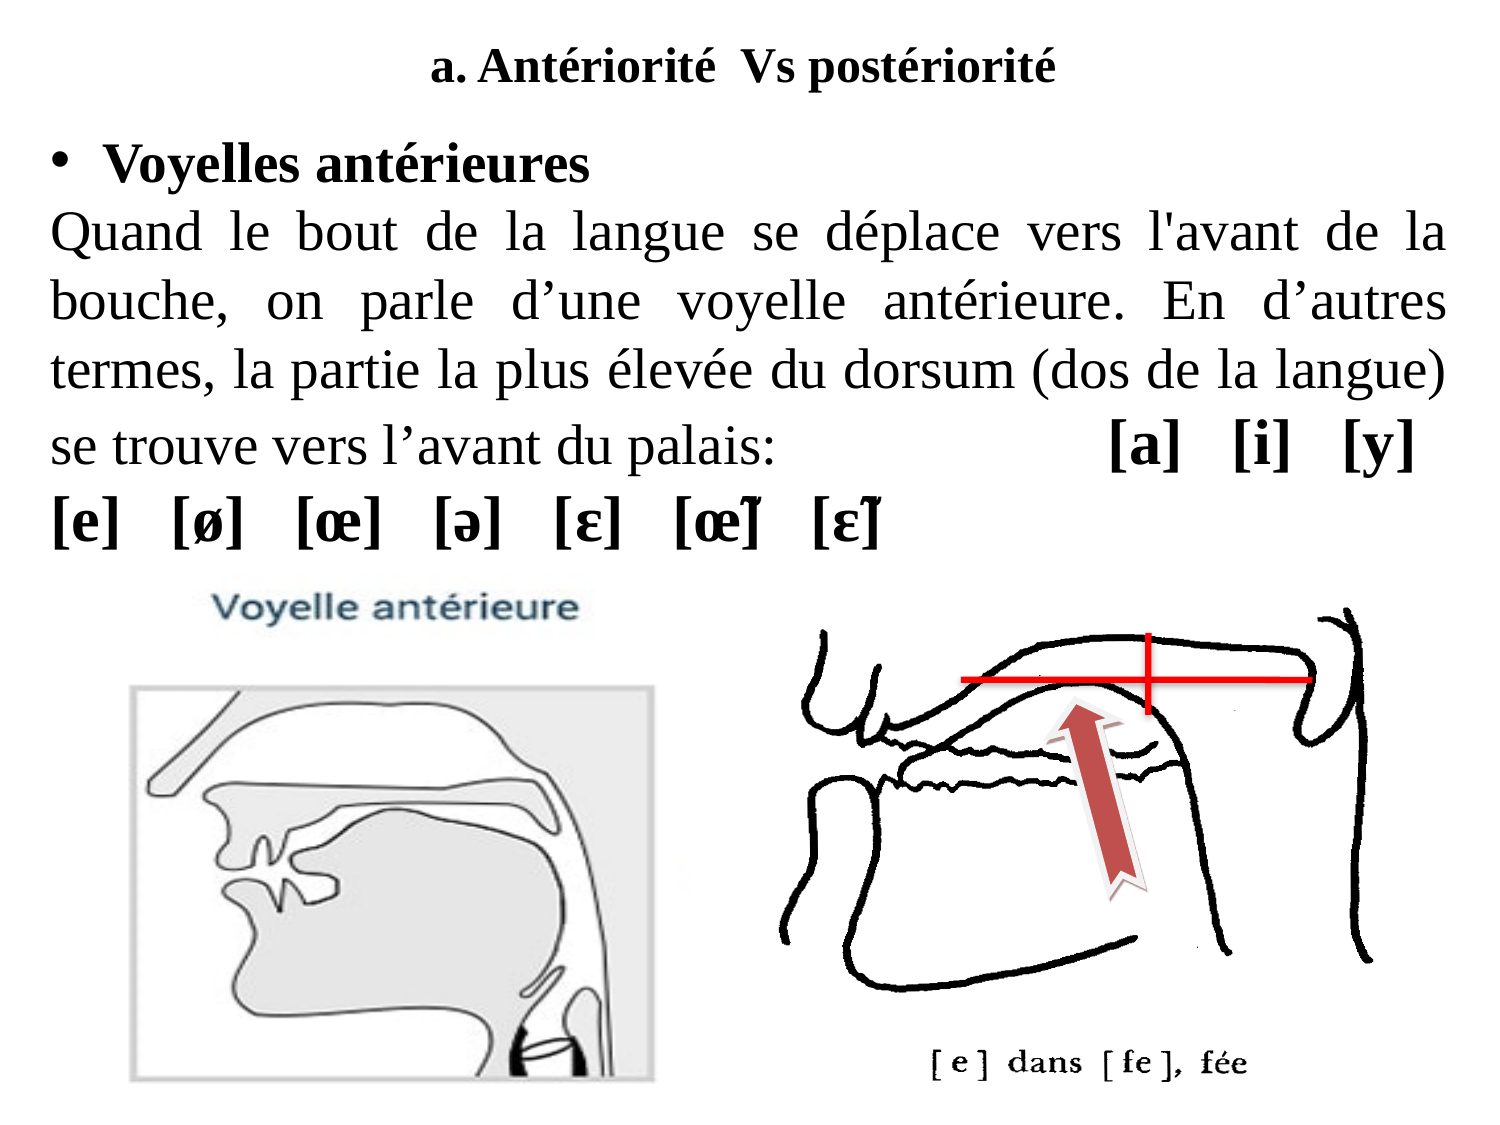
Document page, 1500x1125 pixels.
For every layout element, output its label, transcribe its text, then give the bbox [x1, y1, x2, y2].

title a. Antériorité Vs postériorité [75, 45, 1425, 117]
picture [116, 573, 692, 1102]
list Voyelles antérieures Quand le bout de la langue se déplace vers l'avant de la bouche, on parle d’une voyelle antérieure. En d’autres termes, la partie la plus élevée du dorsum (dos de la langue) se trouve vers l’avant du palais: [a] [i] [y] [e] [ø] [œ] [ə] [ɛ] [œ̃] [ɛ̃] [35, 117, 1465, 704]
picture [773, 597, 1384, 1090]
